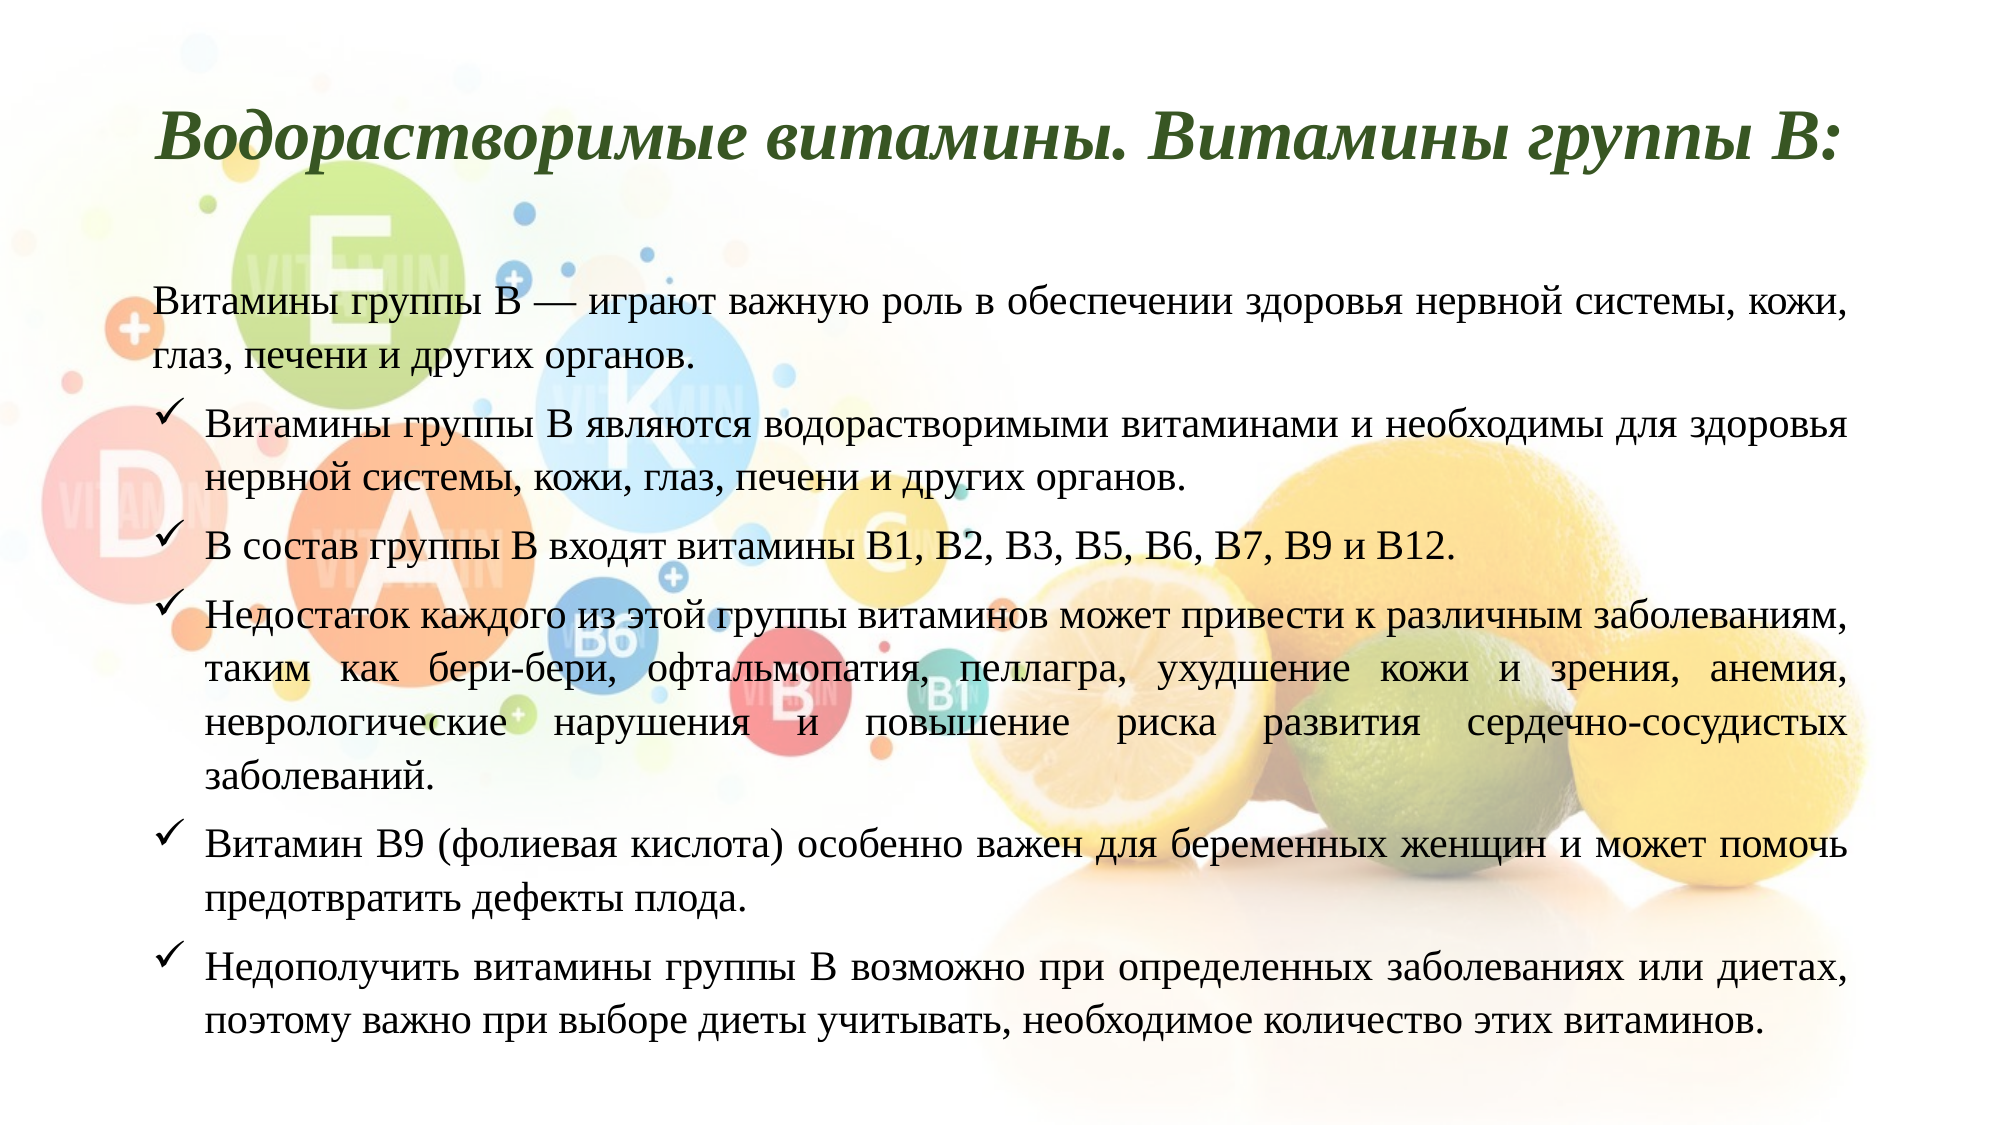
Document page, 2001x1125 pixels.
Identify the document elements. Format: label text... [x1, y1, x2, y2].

list Витамины группы В — играют важную роль в обеспечении здоровья нервной системы, кожи, глаз, печени и других органов. Витамины группы B являются водорастворимыми витаминами и необходимы для здоровья нервной системы, кожи, глаз, печени и других органов. В состав группы B входят витамины B1, B2, B3, B5, B6, B7, B9 и B12. Недостаток каждого из этой группы витаминов может привести к различным заболеваниям, таким как бери-бери, офтальмопатия, пеллагра, ухудшение кожи и зрения, анемия, неврологические нарушения и повышение риска развития сердечно-сосудистых заболеваний. Витамин B9 (фолиевая кислота) особенно важен для беременных женщин и может помочь предотвратить дефекты плода. Недополучить витамины группы B возможно при определенных заболеваниях или диетах, поэтому важно при выборе диеты учитывать, необходимое количество этих витаминов. [137, 262, 1863, 1083]
title Водорастворимые витамины. Витамины группы В: [137, 32, 1863, 223]
